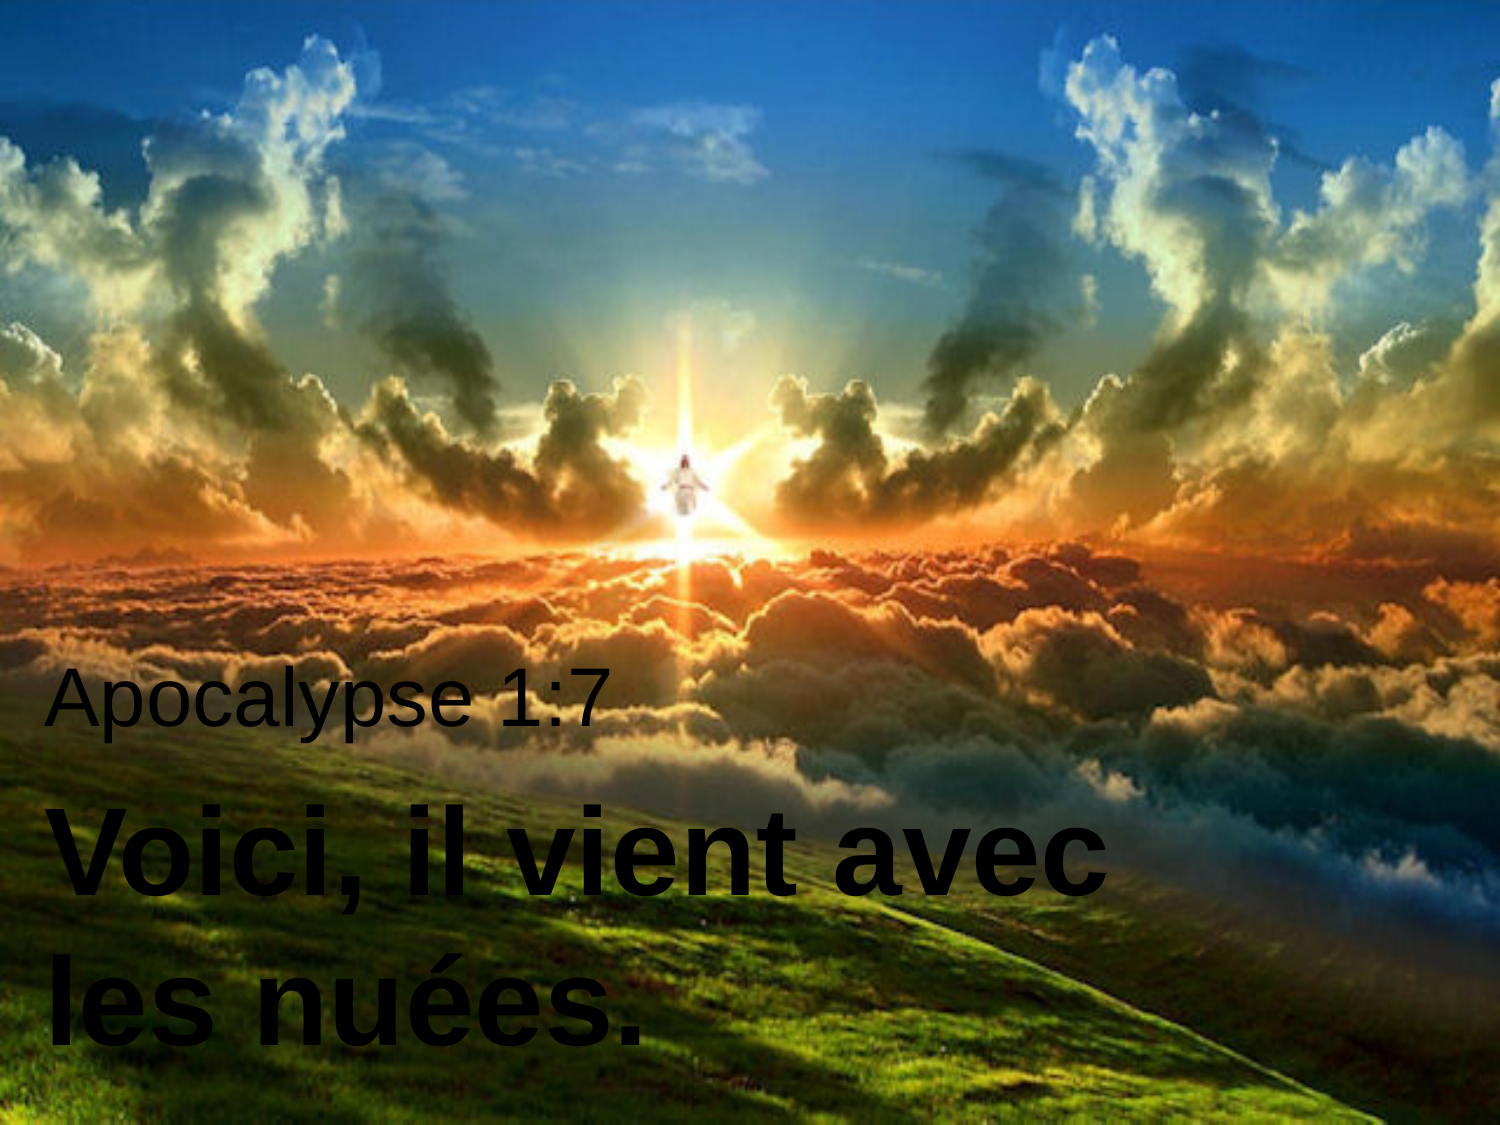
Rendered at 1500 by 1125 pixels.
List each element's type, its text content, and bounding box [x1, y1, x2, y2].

title Apocalypse 1:7 Voici, il vient avec les nuées. [29, 763, 1455, 951]
picture [0, 0, 1500, 1125]
